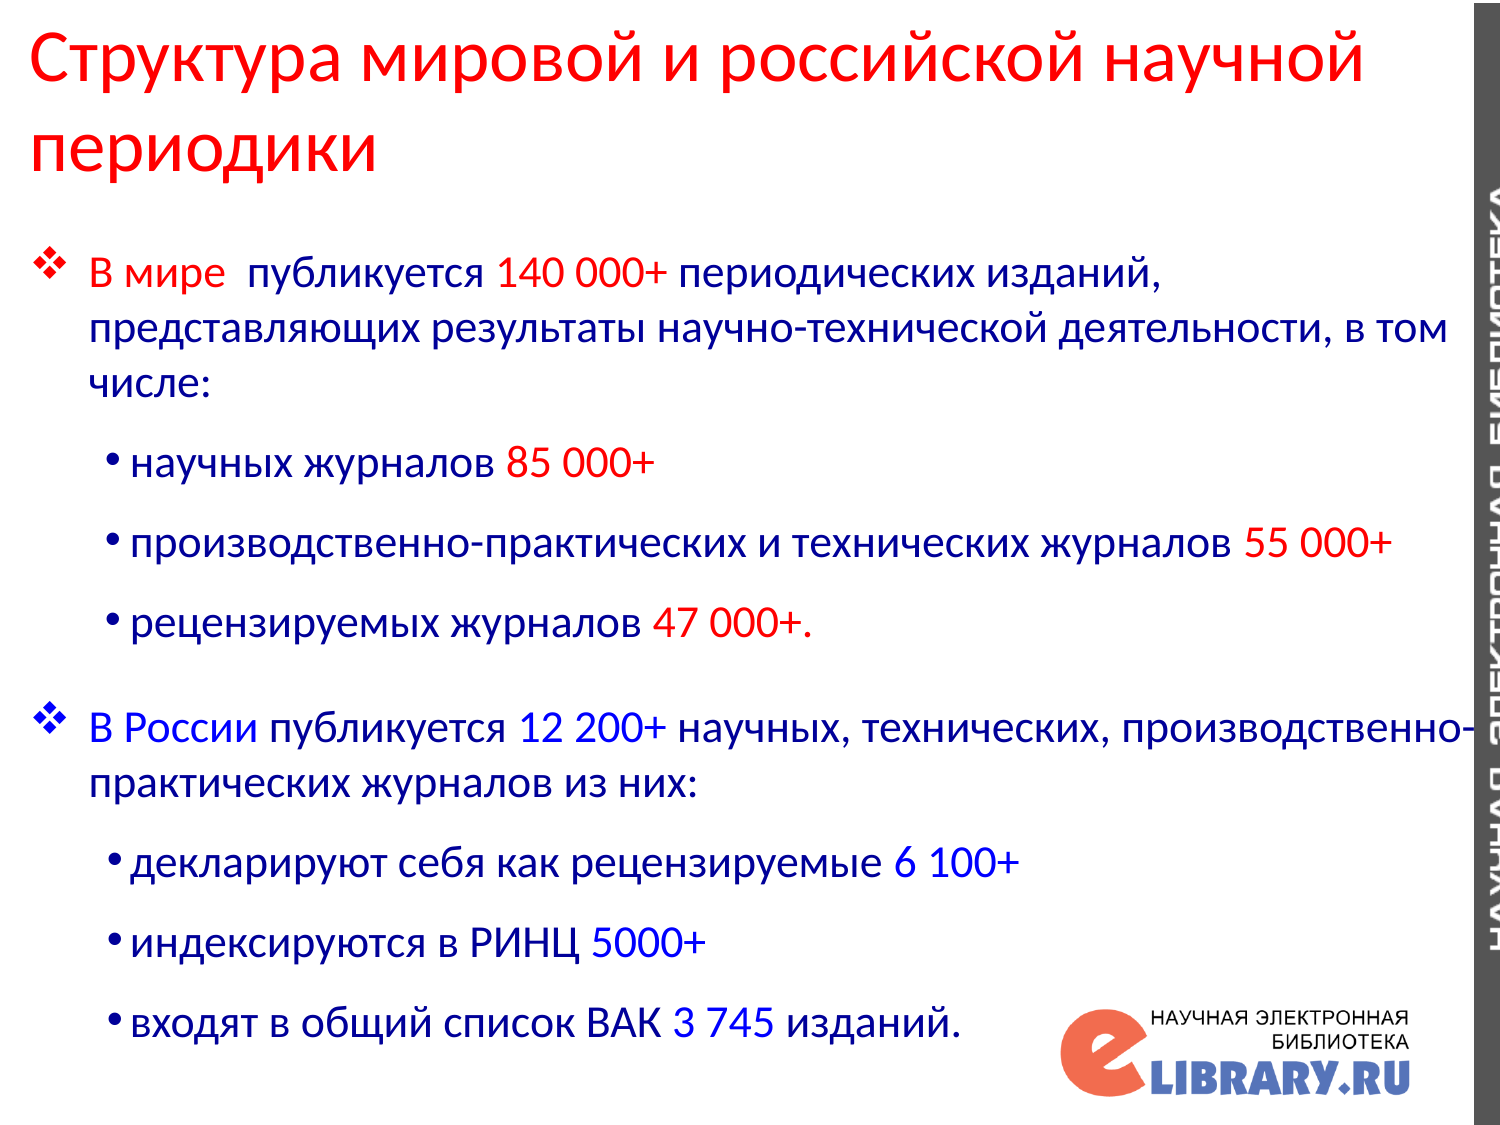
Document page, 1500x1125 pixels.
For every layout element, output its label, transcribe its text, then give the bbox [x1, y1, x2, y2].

picture [1474, 3, 1500, 1125]
text_box В мире публикуется 140 000+ периодических изданий, представляющих результаты научно-технической деятельности, в том числе: научных журналов 85 000+ производственно-практических и технических журналов 55 000+ рецензируемых журналов 47 000+. В России публикуется 12 200+ научных, технических, производственно-практических журналов из них: декларируют себя как рецензируемые 6 100+ индексируются в РИНЦ 5000+ входят в общий список ВАК 3 745 изданий. [29, 234, 1469, 1047]
title Структура мировой и российской научной периодики [0, 0, 1383, 191]
picture [1056, 1006, 1412, 1098]
